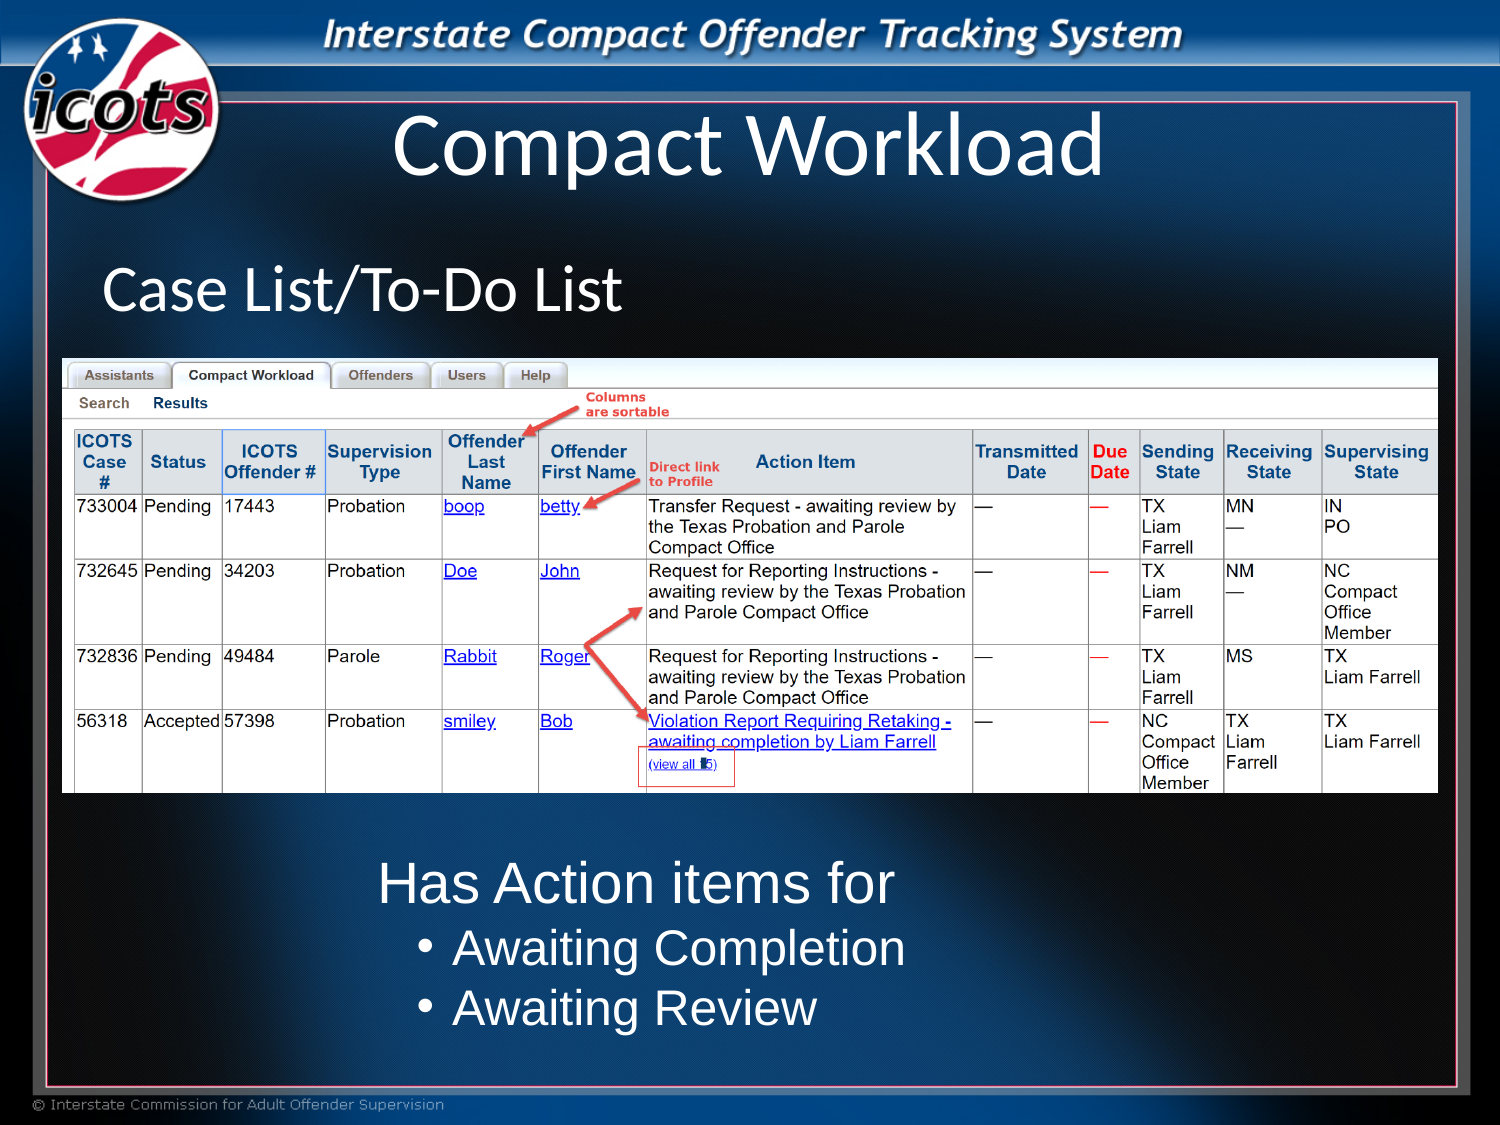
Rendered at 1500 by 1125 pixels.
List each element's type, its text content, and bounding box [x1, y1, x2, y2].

picture [0, 0, 1500, 1125]
text_box Has Action items for Awaiting Completion Awaiting Review [362, 837, 1113, 1043]
text_box Case List/To-Do List [87, 237, 1400, 333]
title Compact Workload [75, 45, 1425, 233]
